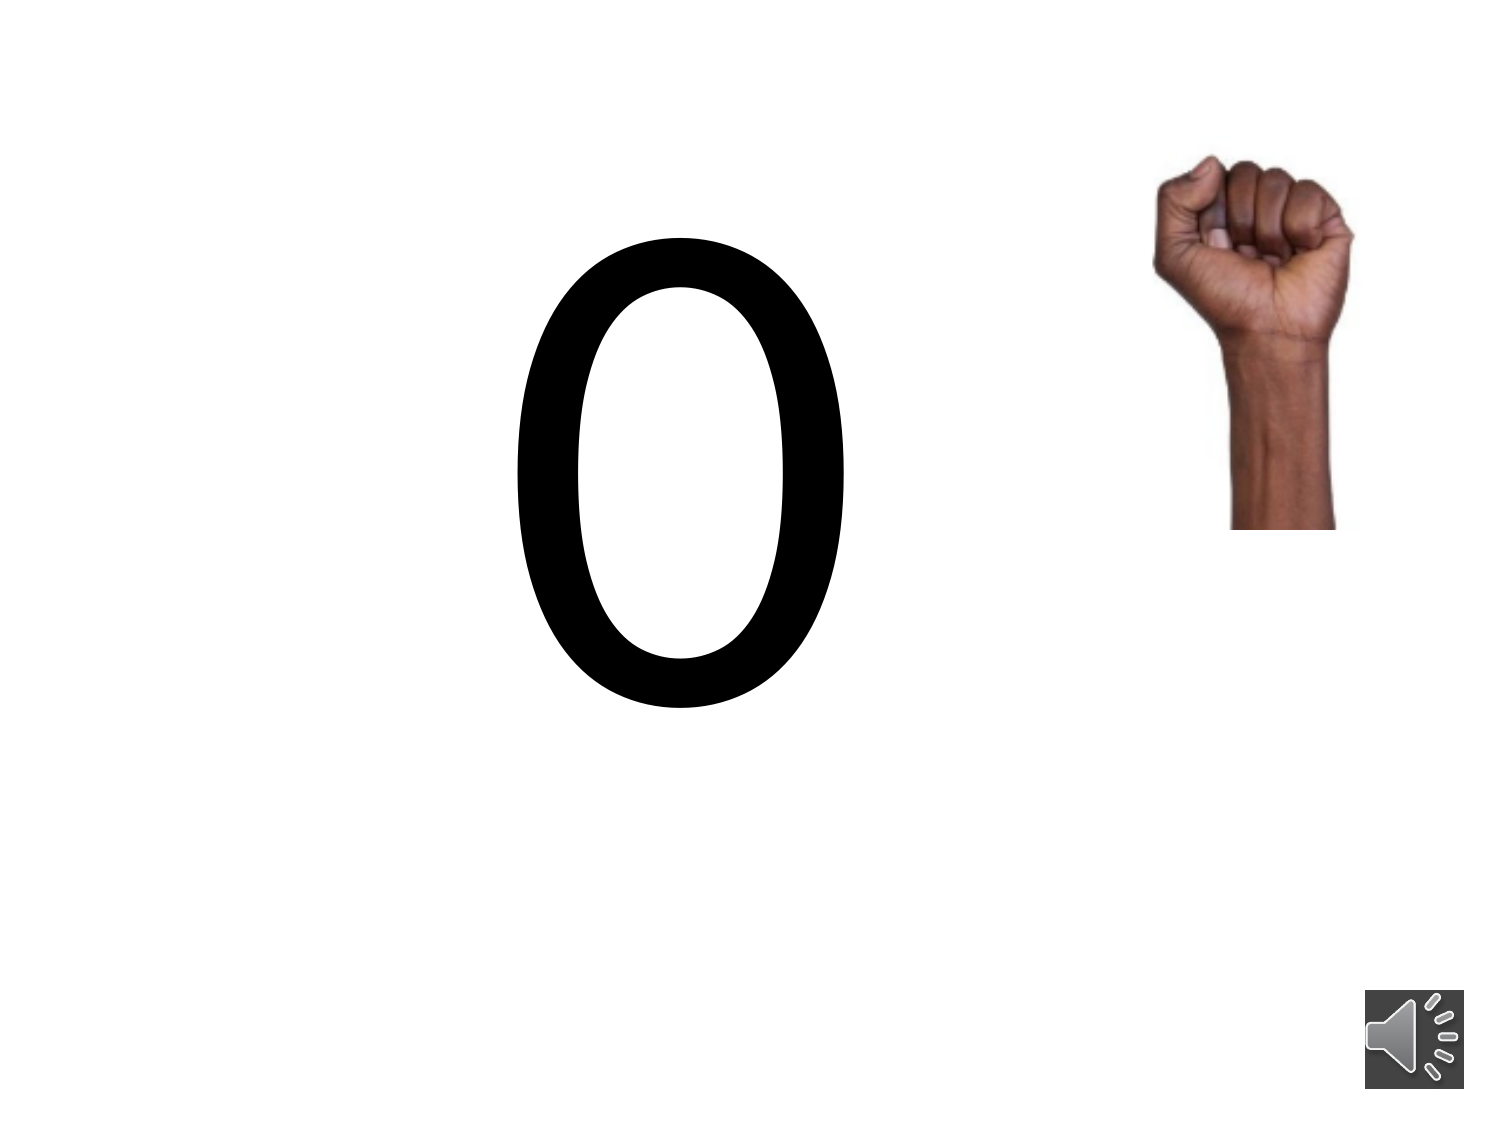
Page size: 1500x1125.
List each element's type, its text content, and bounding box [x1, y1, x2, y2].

picture [1151, 89, 1367, 530]
text_box 0 [484, 0, 838, 854]
picture [1364, 989, 1465, 1090]
